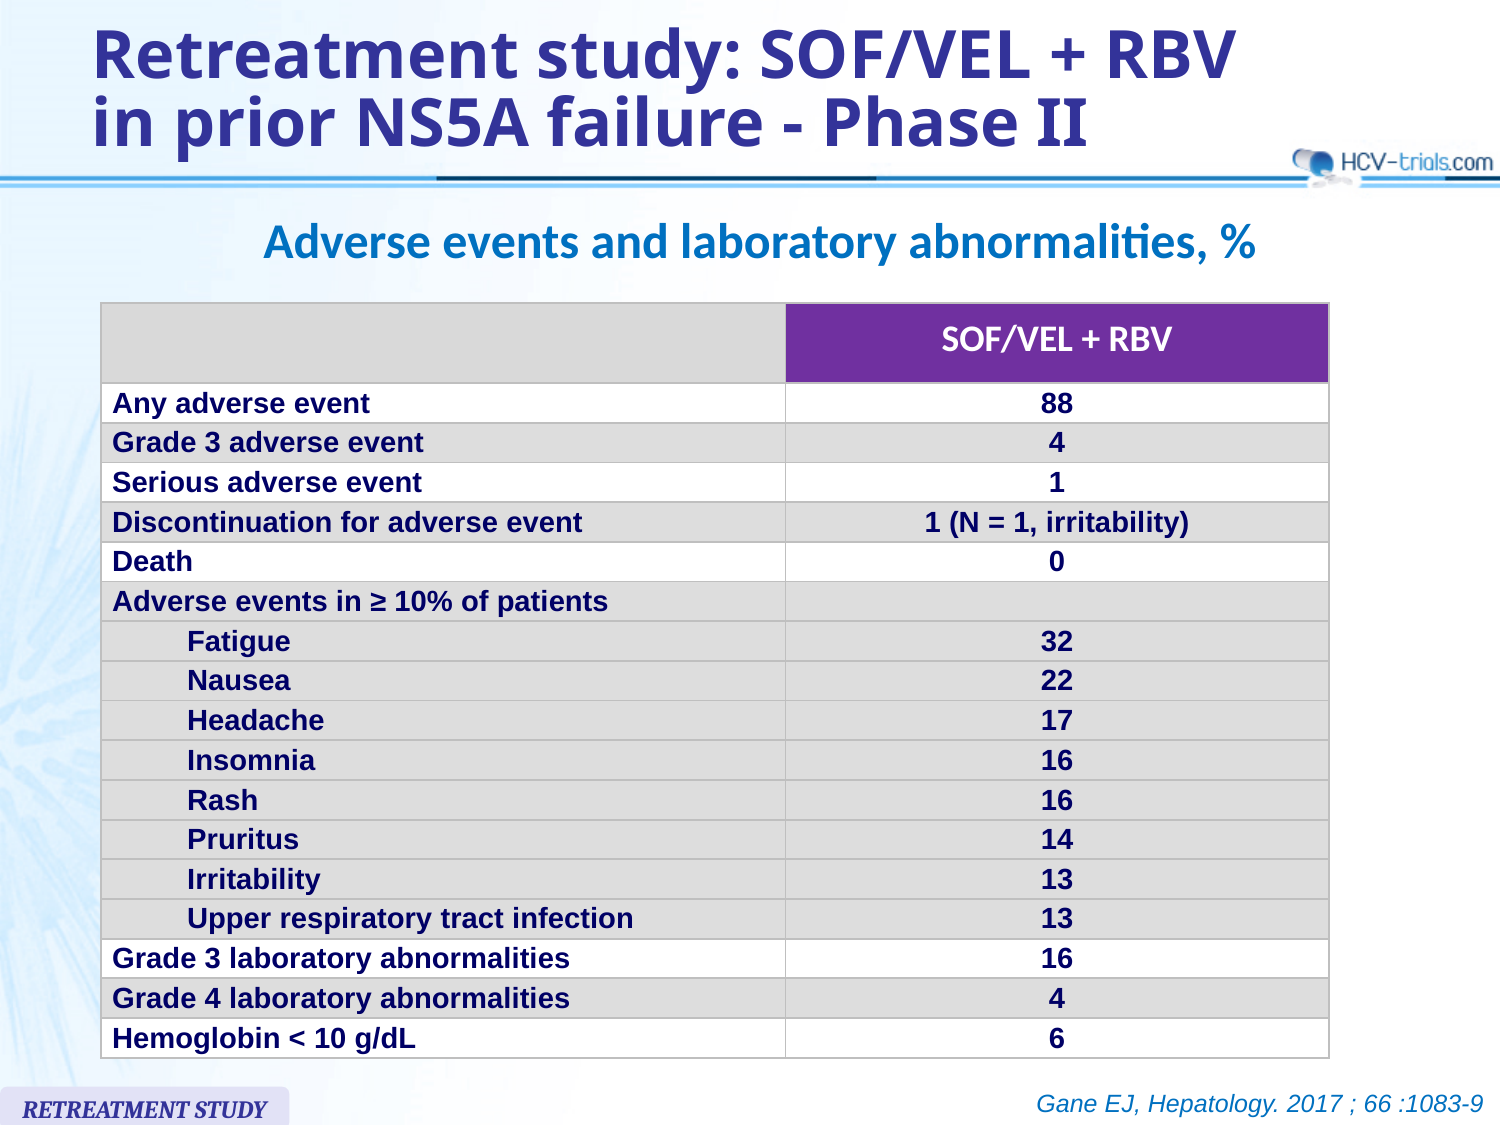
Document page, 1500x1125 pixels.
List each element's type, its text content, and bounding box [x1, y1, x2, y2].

table_cell Irritability [102, 860, 785, 898]
title Retreatment study: SOF/VEL + RBV in prior NS5A failure - Phase II [76, 12, 1483, 173]
table_cell 4 [786, 979, 1328, 1017]
table_cell Serious adverse event [102, 463, 785, 501]
table_cell Grade 3 laboratory abnormalities [102, 940, 785, 977]
table_cell 0 [786, 543, 1328, 581]
table_header [102, 304, 785, 382]
table_cell Death [102, 543, 785, 581]
table_cell Discontinuation for adverse event [102, 503, 785, 541]
table_cell 16 [786, 940, 1328, 977]
table_cell Insomnia [102, 741, 785, 779]
table_cell 6 [786, 1019, 1328, 1057]
picture [0, 0, 1500, 1125]
table_cell 4 [786, 424, 1328, 462]
table_cell 13 [786, 900, 1328, 938]
table_cell Pruritus [102, 821, 785, 858]
table_cell 1 [786, 463, 1328, 501]
table_cell Rash [102, 781, 785, 819]
table_cell 16 [786, 741, 1328, 779]
table_cell 14 [786, 821, 1328, 858]
table_cell Headache [102, 701, 785, 739]
text_box RETREATMENT STUDY [0, 1086, 290, 1125]
table_cell 16 [786, 781, 1328, 819]
table_cell 88 [786, 384, 1328, 422]
table_cell Grade 3 adverse event [102, 424, 785, 462]
table_cell 32 [786, 622, 1328, 660]
table_cell Hemoglobin < 10 g/dL [102, 1019, 785, 1057]
table_cell [786, 582, 1328, 620]
text_box Adverse events and laboratory abnormalities, % [248, 212, 1272, 277]
table_cell 17 [786, 701, 1328, 739]
table_cell Grade 4 laboratory abnormalities [102, 979, 785, 1017]
table_cell 1 (N = 1, irritability) [786, 503, 1328, 541]
table_header SOF/VEL + RBV [786, 304, 1328, 382]
table_cell 13 [786, 860, 1328, 898]
table_cell Adverse events in ≥ 10% of patients [102, 582, 785, 620]
table_cell Any adverse event [102, 384, 785, 422]
table_cell Fatigue [102, 622, 785, 660]
text_box Gane EJ, Hepatology. 2017 ; 66 :1083-9 [1021, 1079, 1500, 1125]
table_cell Upper respiratory tract infection [102, 900, 785, 938]
table_cell Nausea [102, 662, 785, 700]
table_cell 22 [786, 662, 1328, 700]
